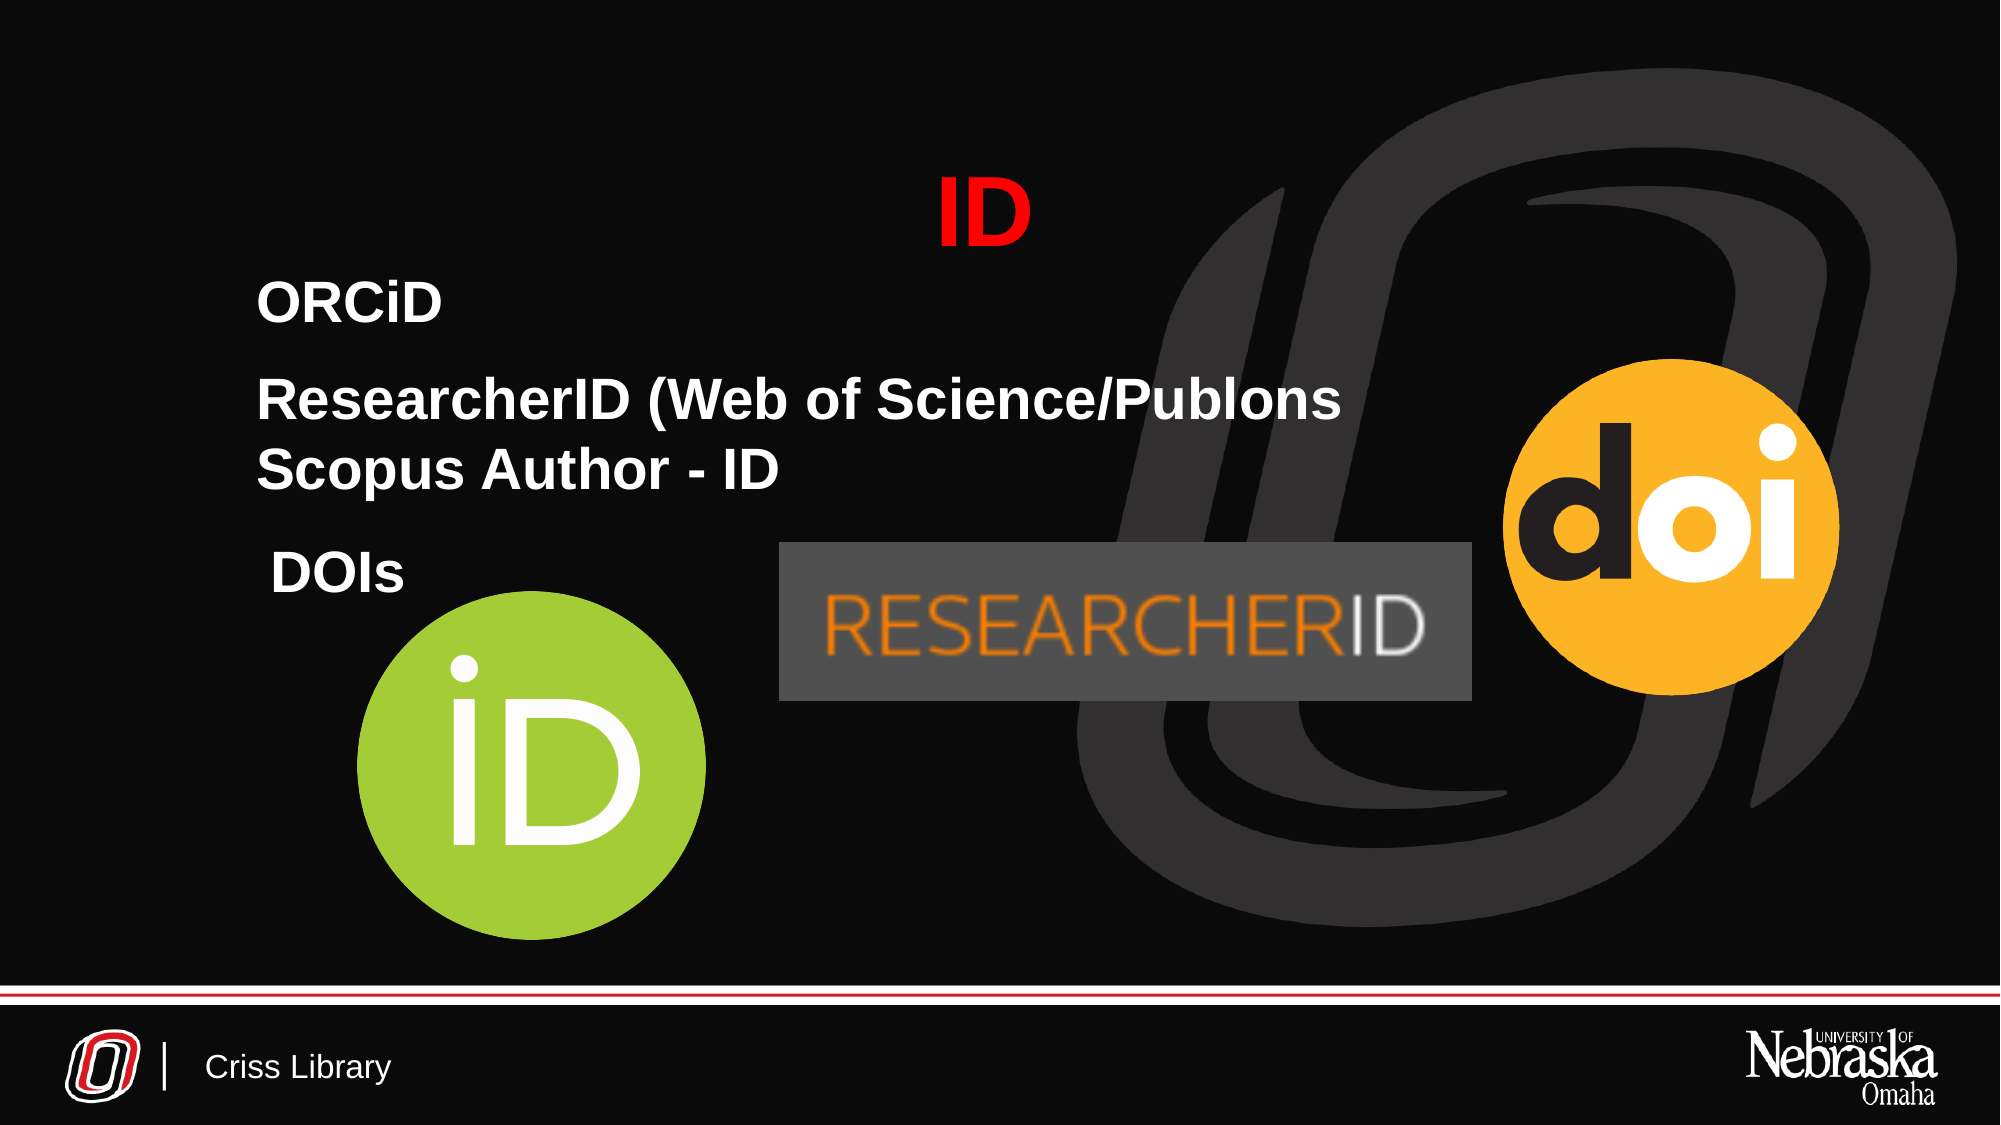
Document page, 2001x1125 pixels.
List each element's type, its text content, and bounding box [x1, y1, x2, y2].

text_box ResearcherID (Web of Science/Publons Scopus Author - ID [241, 353, 1584, 509]
picture [357, 591, 706, 940]
text_box DOIs [255, 527, 765, 612]
footer Criss Library [189, 1035, 1672, 1096]
title ID [150, 152, 1821, 266]
text_box ORCiD [241, 256, 751, 342]
picture [1500, 356, 1842, 698]
picture [779, 542, 1472, 701]
